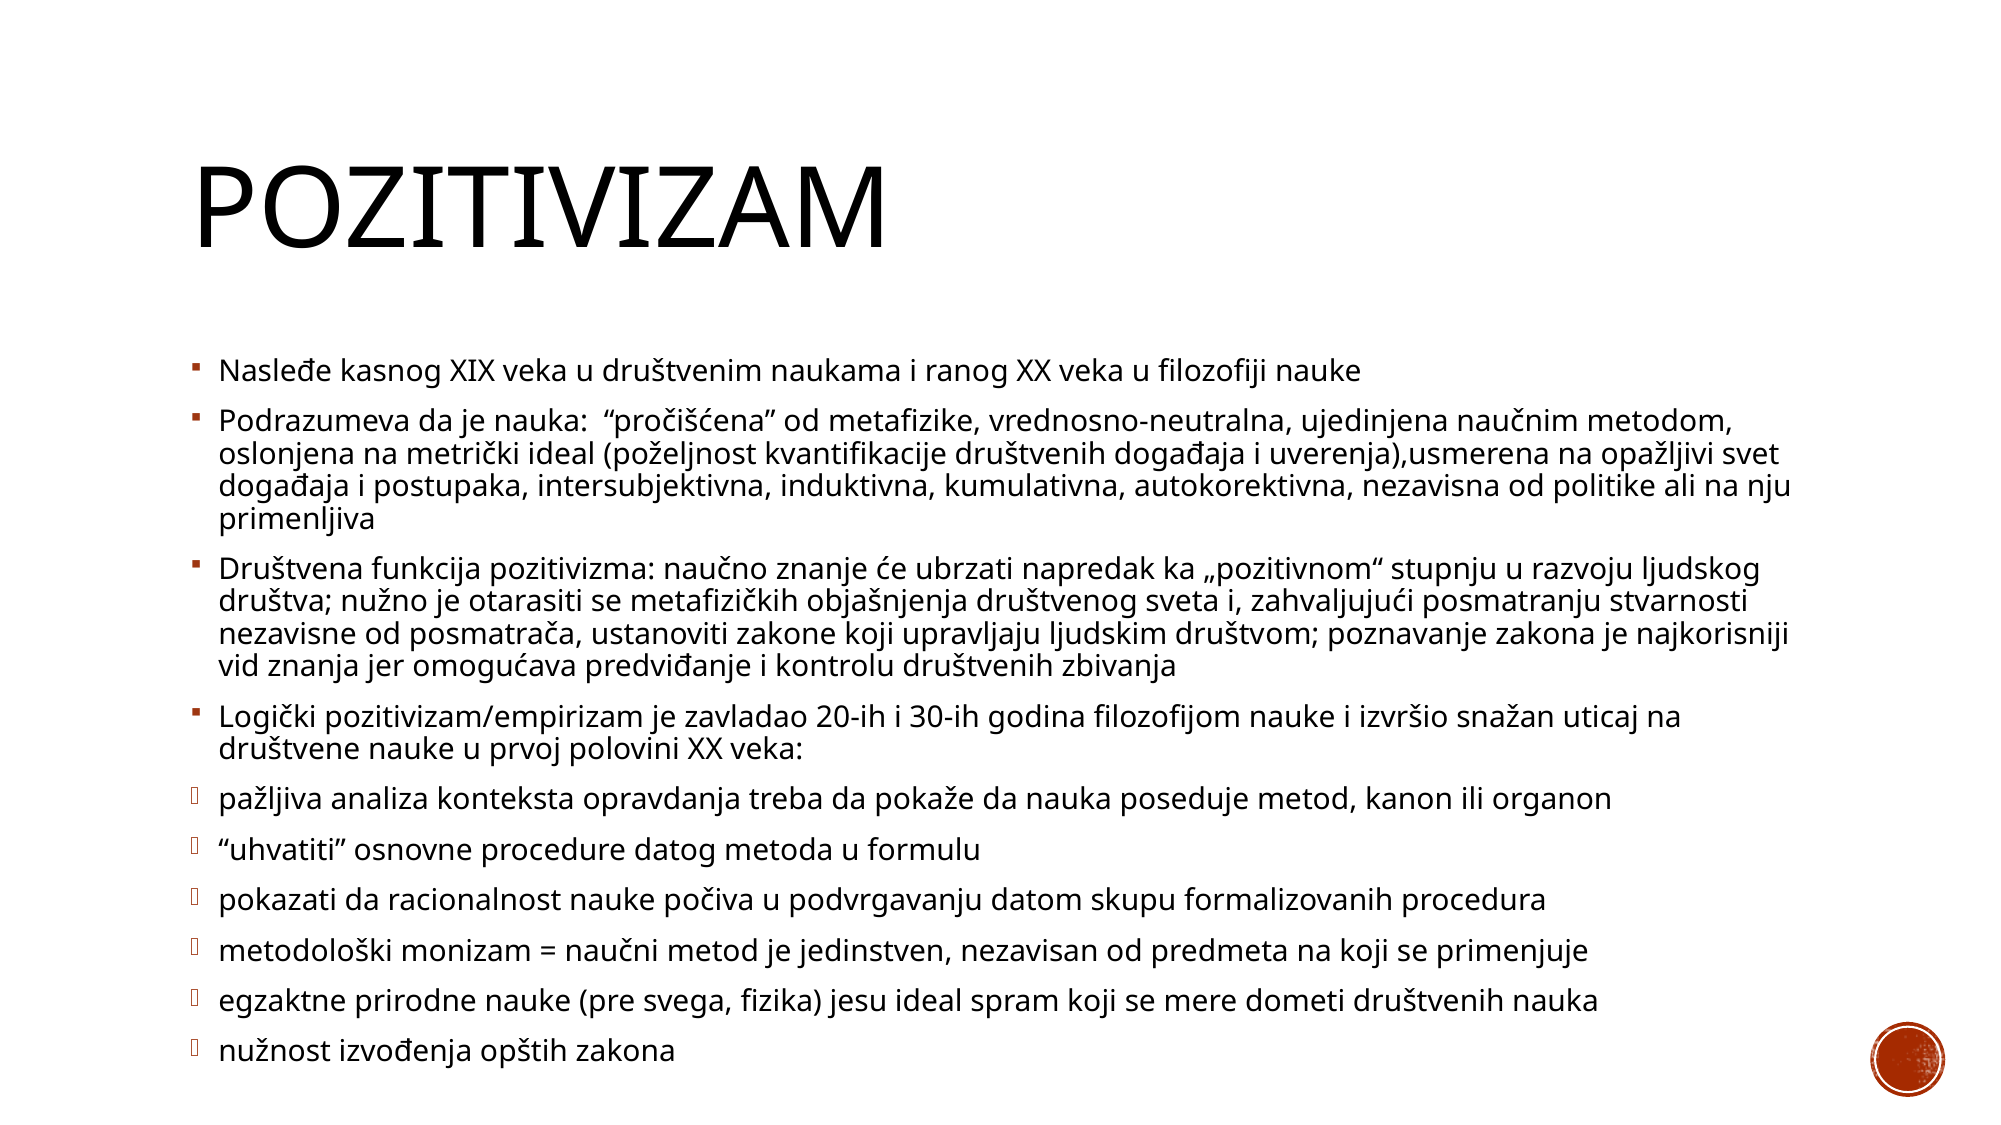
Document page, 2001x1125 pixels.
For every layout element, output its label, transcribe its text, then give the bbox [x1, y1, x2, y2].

list Nasleđe kasnog XIX veka u društvenim naukama i ranog XX veka u filozofiji nauke Podrazumeva da je nauka: “pročišćena” od metafizike, vrednosno-neutralna, ujedinjena naučnim metodom, oslonjena na metrički ideal (poželjnost kvantifikacije društvenih događaja i uverenja),usmerena na opažljivi svet događaja i postupaka, intersubjektivna, induktivna, kumulativna, autokorektivna, nezavisna od politike ali na nju primenljiva Društvena funkcija pozitivizma: naučno znanje će ubrzati napredak ka „pozitivnom“ stupnju u razvoju ljudskog društva; nužno je otarasiti se metafizičkih objašnjenja društvenog sveta i, zahvaljujući posmatranju stvarnosti nezavisne od posmatrača, ustanoviti zakone koji upravljaju ljudskim društvom; poznavanje zakona je najkorisniji vid znanja jer omogućava predviđanje i kontrolu društvenih zbivanja Logički pozitivizam/empirizam je zavladao 20-ih i 30-ih godina filozofijom nauke i izvršio snažan uticaj na društvene nauke u prvoj polovini XX veka: pažljiva analiza konteksta opravdanja treba da pokaže da nauka poseduje metod, kanon ili organon “uhvatiti” osnovne procedure datog metoda u formulu pokazati da racionalnost nauke počiva u podvrgavanju datom skupu formalizovanih procedura metodološki monizam = naučni metod je jedinstven, nezavisan od predmeta na koji se primenjuje egzaktne prirodne nauke (pre svega, fizika) jesu ideal spram koji se mere dometi društvenih nauka nužnost izvođenja opštih zakona [175, 348, 1826, 1078]
title Pozitivizam [175, 79, 1826, 344]
